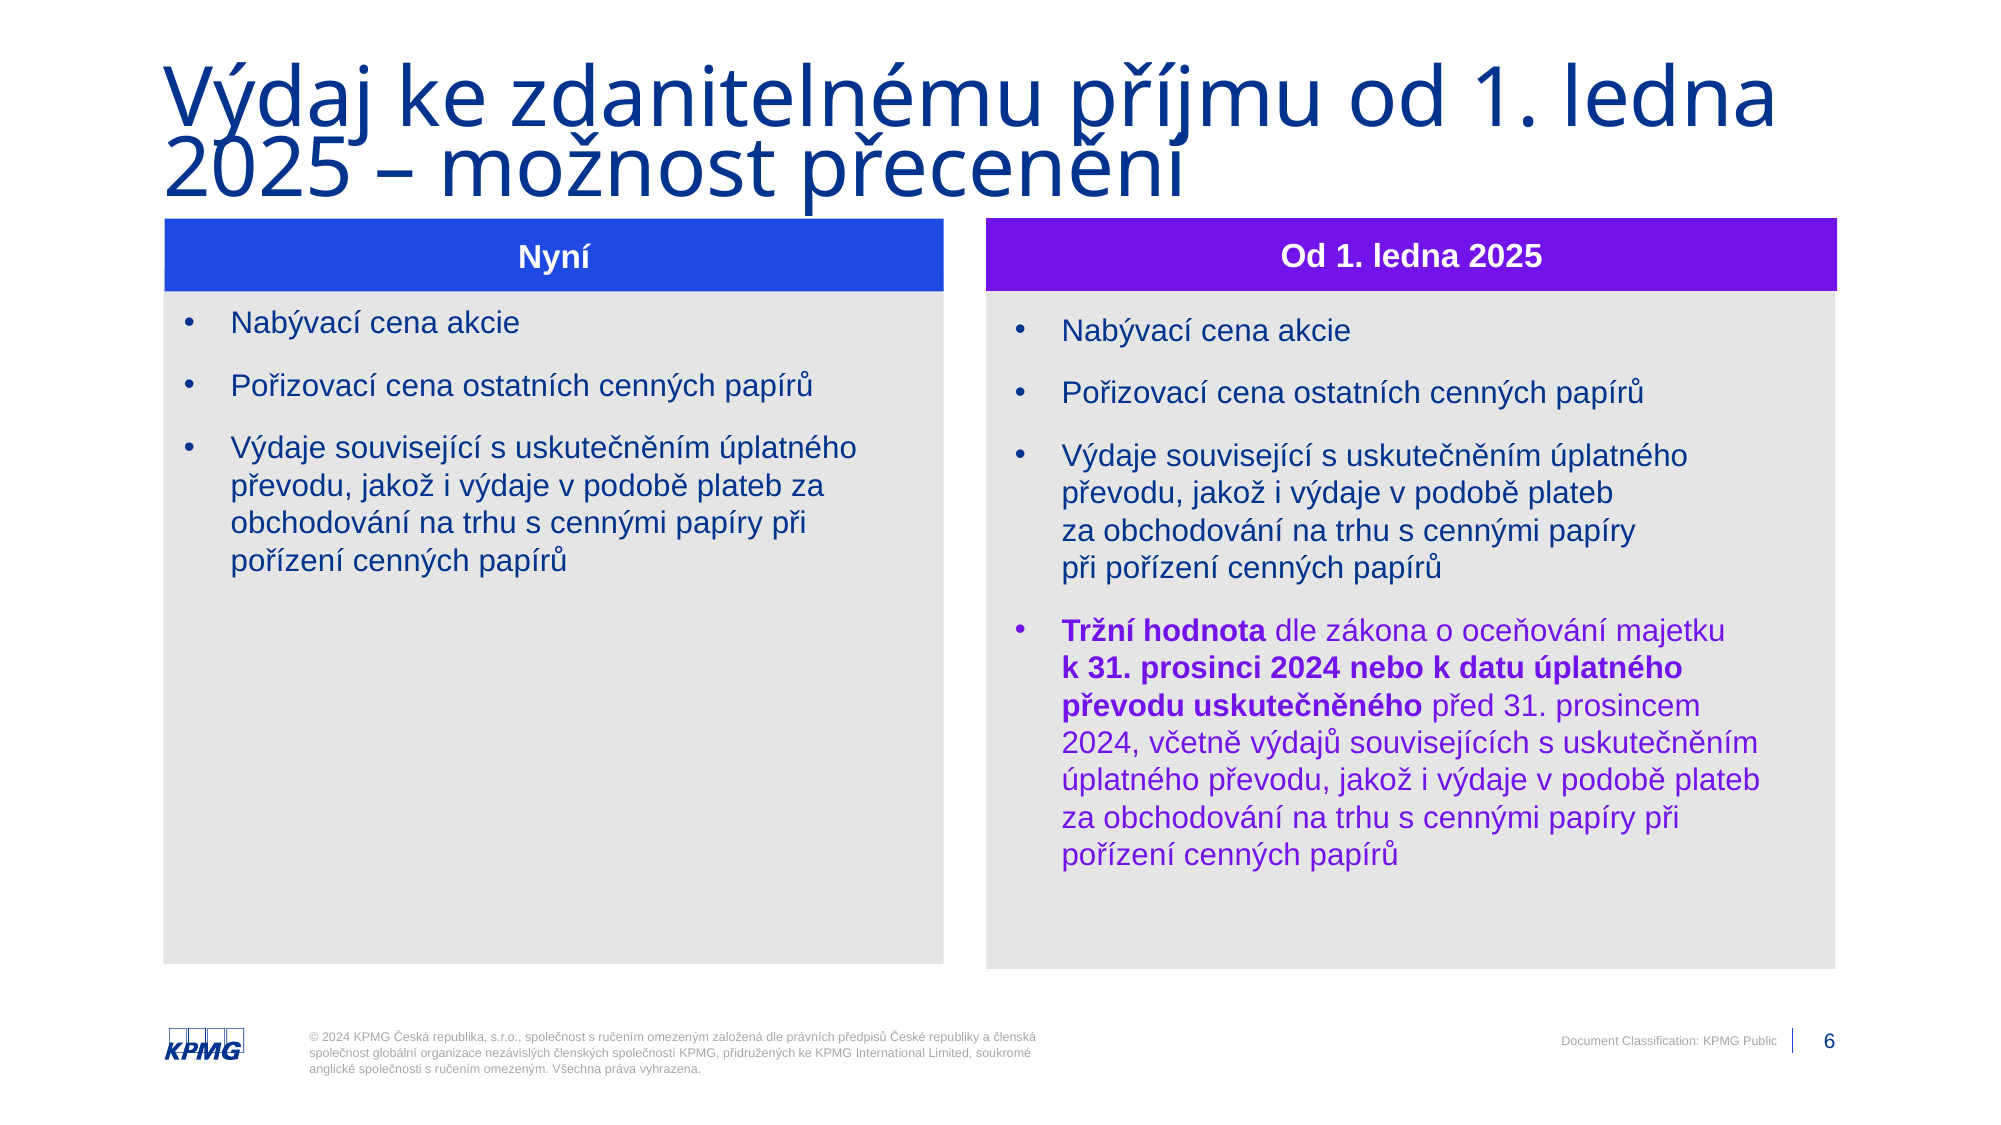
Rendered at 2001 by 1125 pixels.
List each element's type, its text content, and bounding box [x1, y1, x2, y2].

text_box [985, 292, 1836, 970]
text_box Od 1. ledna 2025 [985, 217, 1838, 292]
text_box Nabývací cena akcie Pořizovací cena ostatních cenných papírů Výdaje související s uskutečněním úplatného převodu, jakož i výdaje v podobě plateb za obchodování na trhu s cennými papíry při pořízení cenných papírů Tržní hodnota dle zákona o oceňování majetku k 31. prosinci 2024 nebo k datu úplatného převodu uskutečněného před 31. prosincem 2024, včetně výdajů souvisejících s uskutečněním úplatného převodu, jakož i výdaje v podobě plateb za obchodování na trhu s cennými papíry při pořízení cenných papírů [999, 302, 1800, 934]
text_box Nabývací cena akcie Pořizovací cena ostatních cenných papírů Výdaje související s uskutečněním úplatného převodu, jakož i výdaje v podobě plateb za obchodování na trhu s cennými papíry při pořízení cenných papírů [183, 302, 925, 940]
text_box Nyní [164, 217, 945, 292]
text_box [162, 267, 945, 965]
title Výdaj ke zdanitelnému příjmu od 1. ledna 2025 – možnost přecenění [163, 70, 1920, 159]
